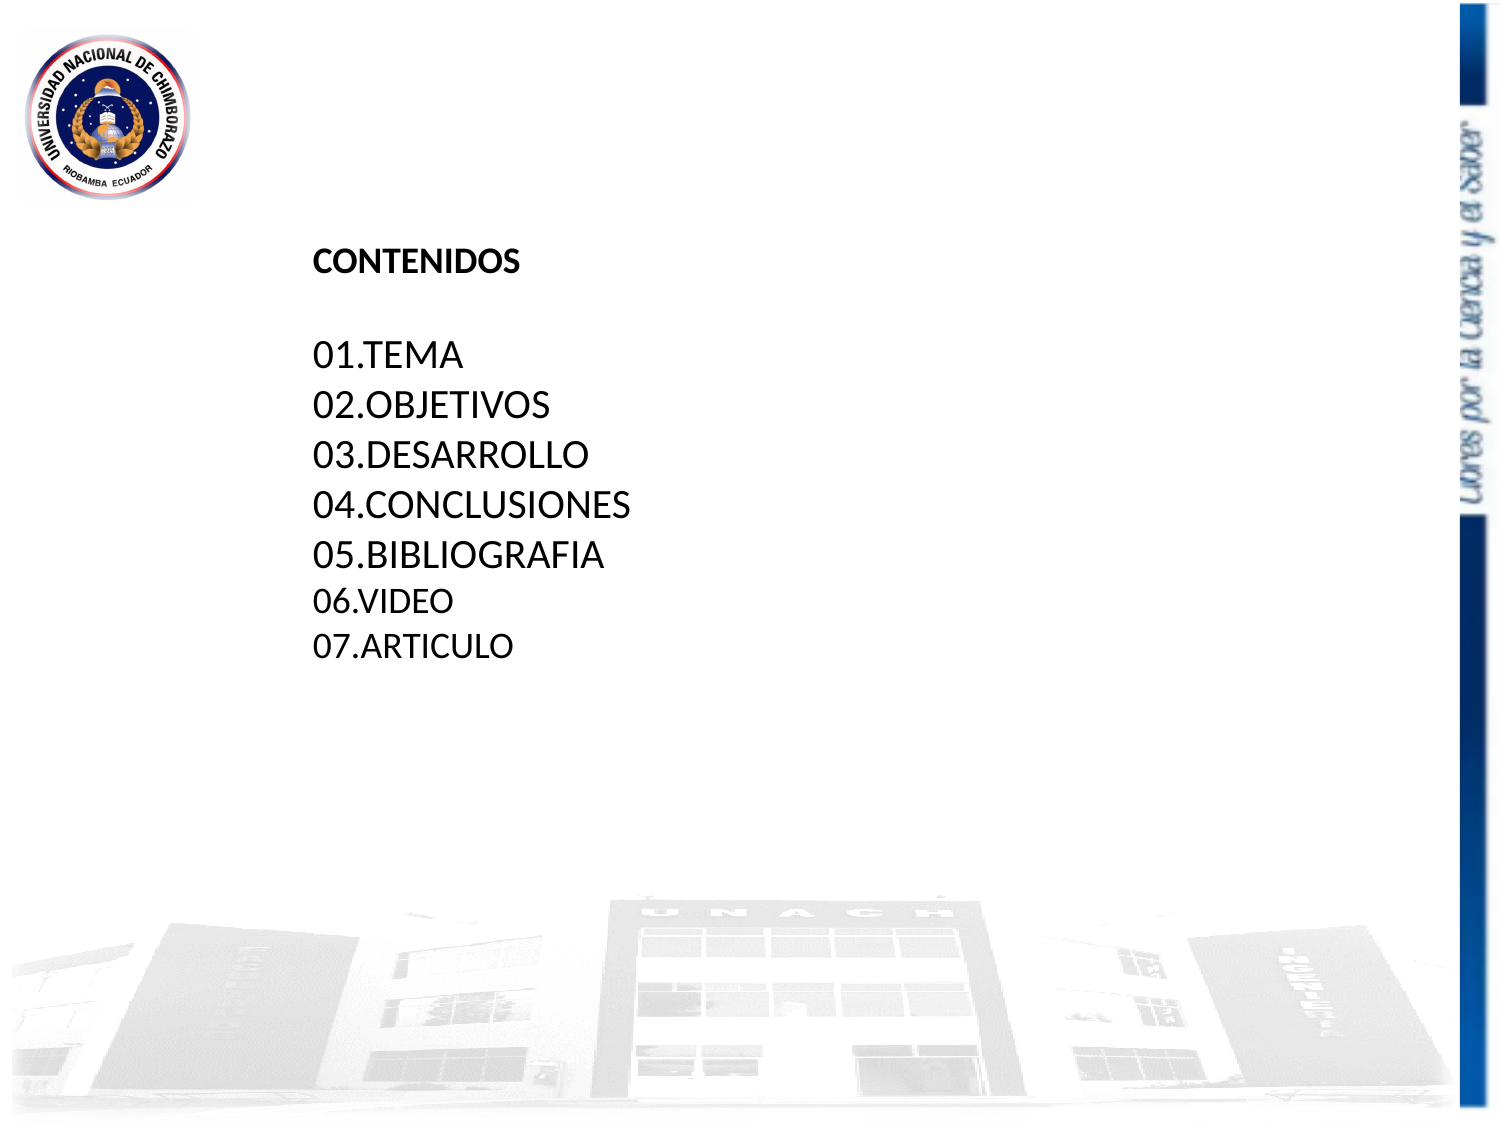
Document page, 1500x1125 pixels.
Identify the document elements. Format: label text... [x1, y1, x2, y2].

picture [0, 3, 1500, 1125]
text_box CONTENIDOS 01.TEMA 02.OBJETIVOS 03.DESARROLLO 04.CONCLUSIONES 05.BIBLIOGRAFIA 06.VIDEO 07.ARTICULO [312, 236, 1011, 530]
picture [16, 26, 201, 211]
